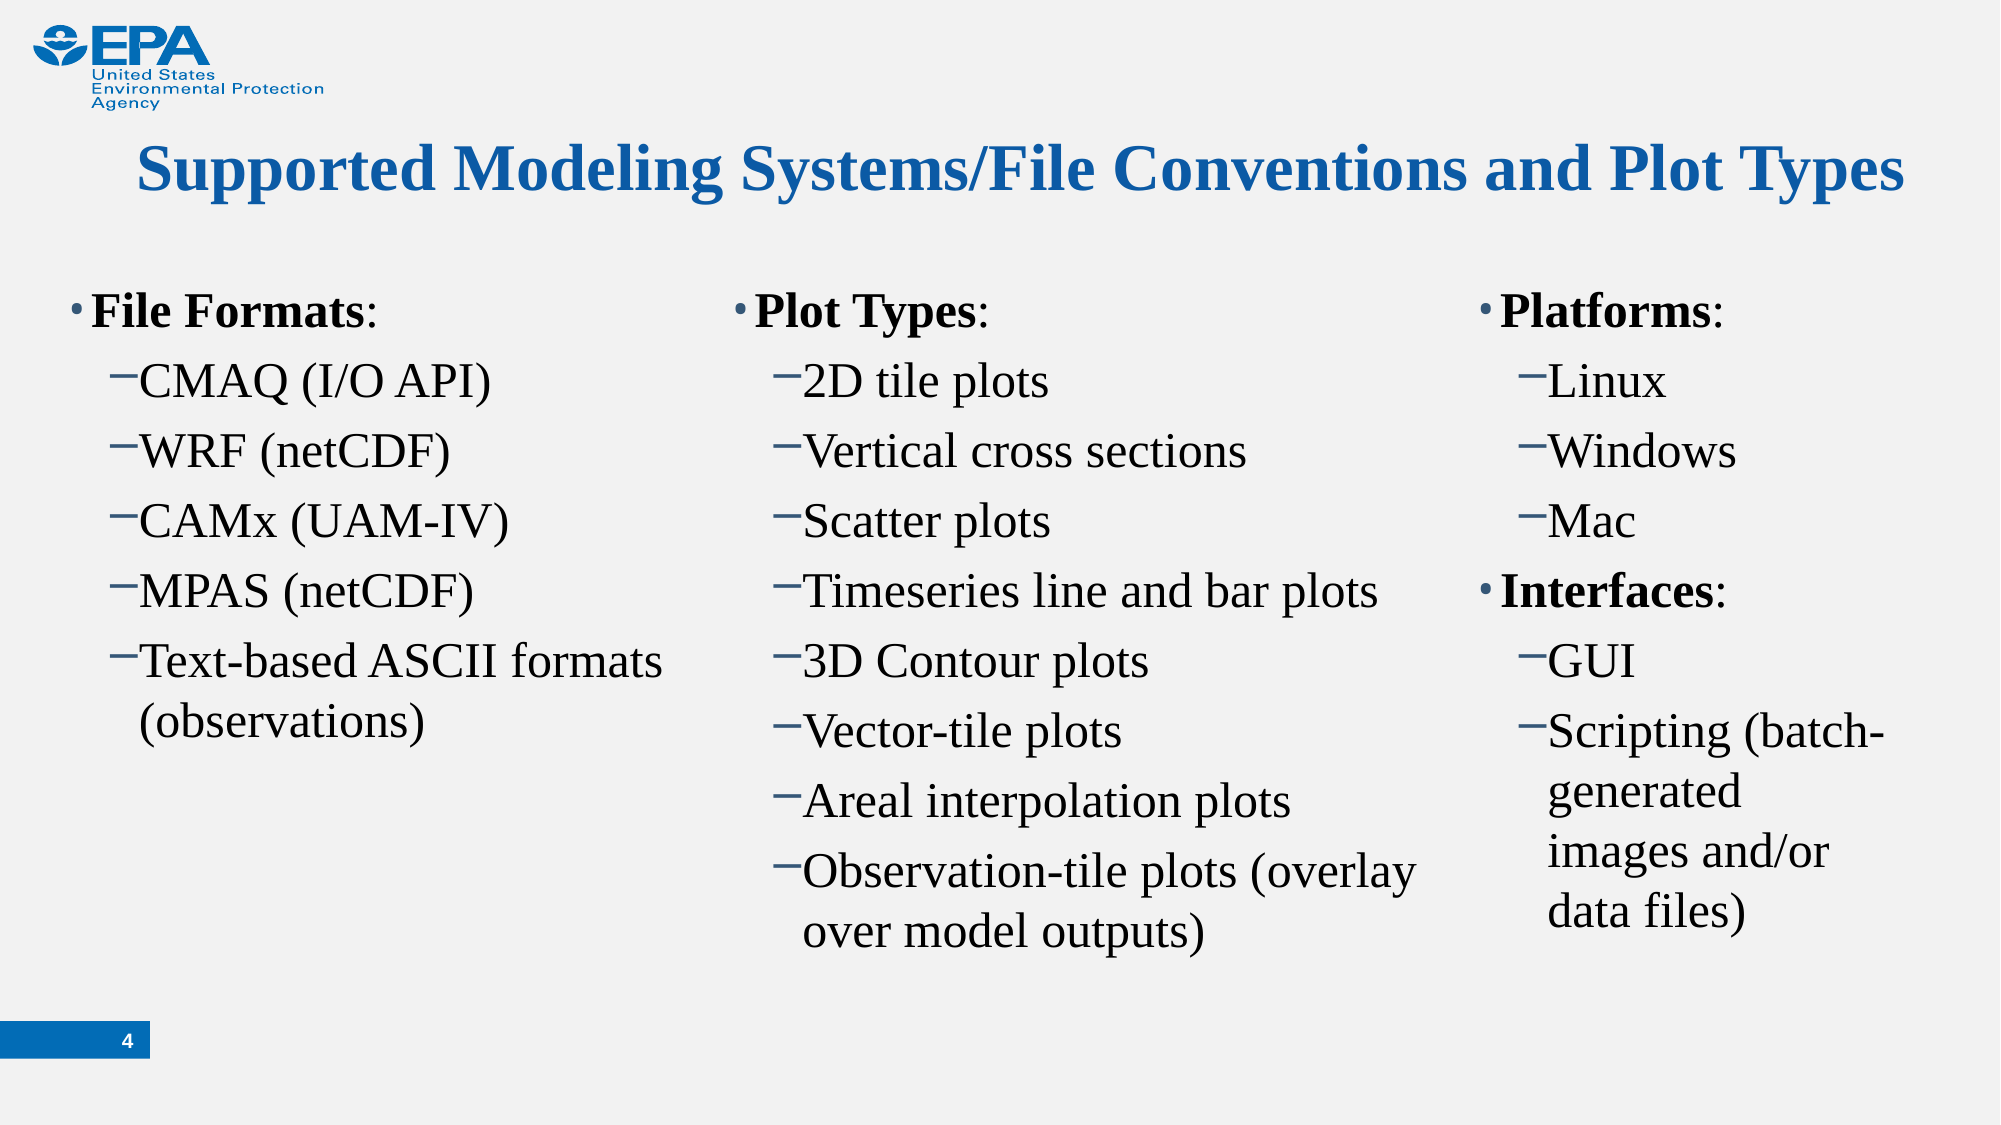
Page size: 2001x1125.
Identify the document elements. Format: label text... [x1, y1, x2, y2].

text_box File Formats: CMAQ (I/O API) WRF (netCDF) CAMx (UAM-IV) MPAS (netCDF) Text-based ASCII formats (observations) [48, 270, 869, 827]
list Platforms: Linux Windows Mac Interfaces: GUI Scripting (batch-generated images and/or data files) [1457, 270, 1908, 994]
slide_number 4 [0, 1021, 134, 1059]
text_box Plot Types: 2D tile plots Vertical cross sections Scatter plots Timeseries line and bar plots 3D Contour plots Vector-tile plots Areal interpolation plots Observation-tile plots (overlay over model outputs) [712, 270, 1437, 994]
title Supported Modeling Systems/File Conventions and Plot Types [117, 116, 1928, 230]
